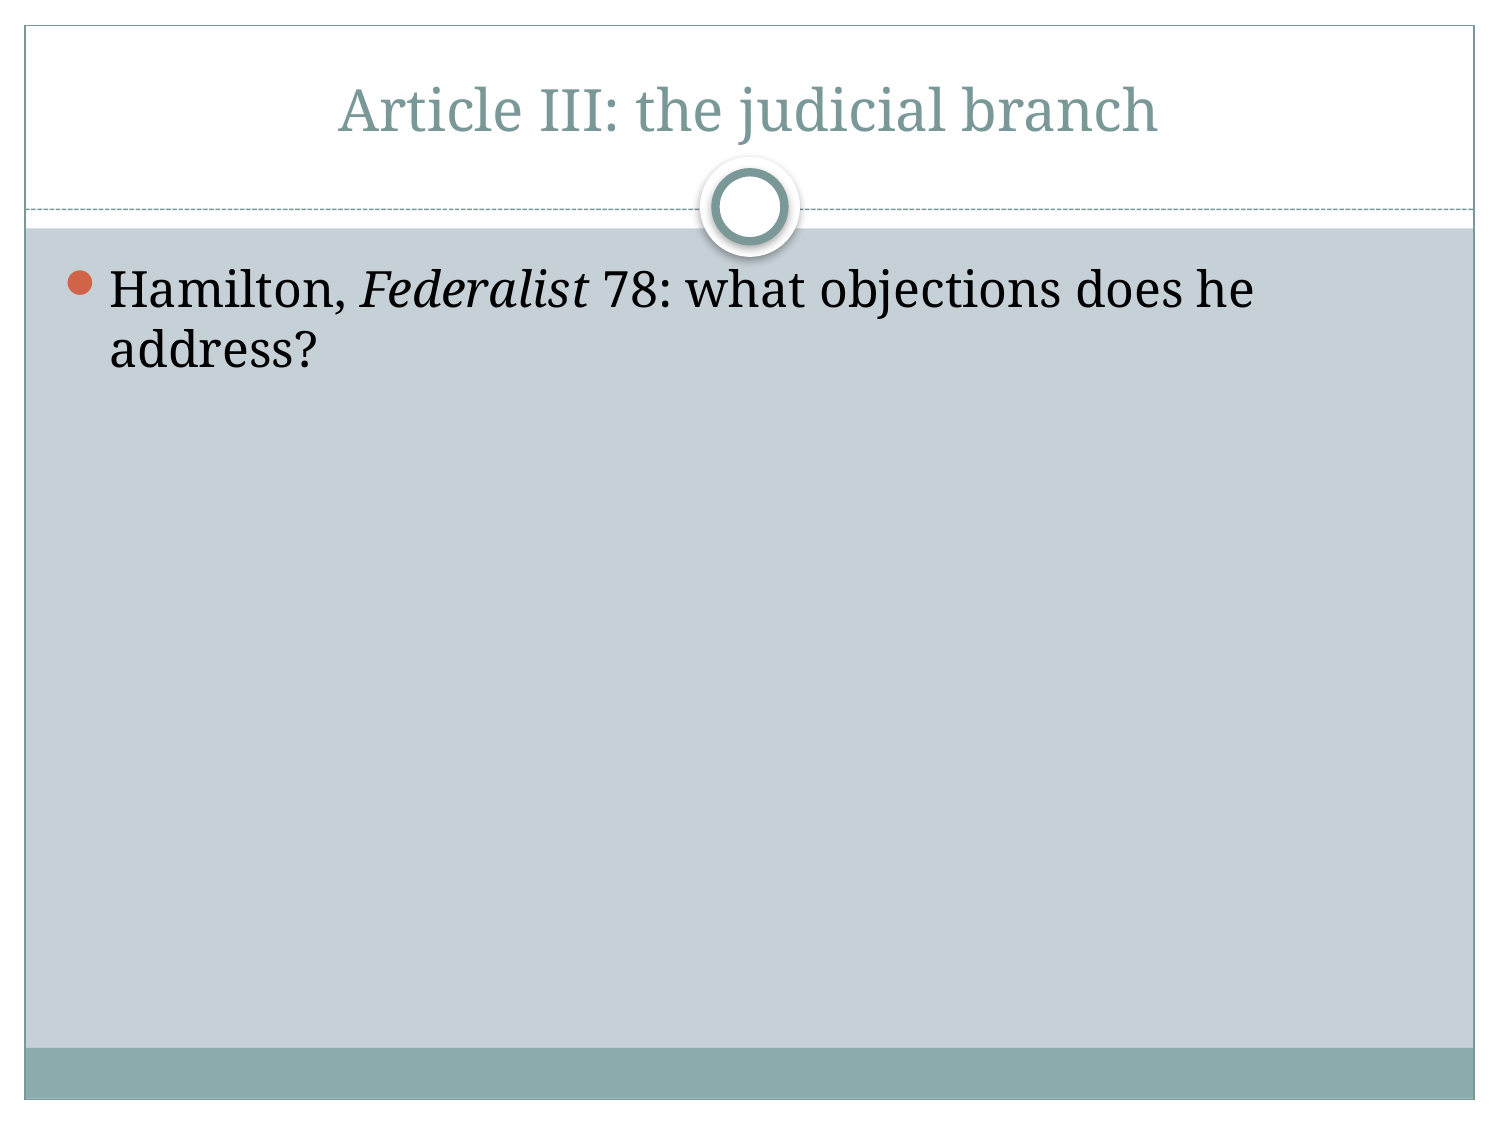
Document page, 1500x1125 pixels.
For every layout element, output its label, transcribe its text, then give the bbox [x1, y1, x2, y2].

title Article III: the judicial branch [49, 37, 1450, 151]
list Hamilton, Federalist 78: what objections does he address? [49, 250, 1445, 1001]
